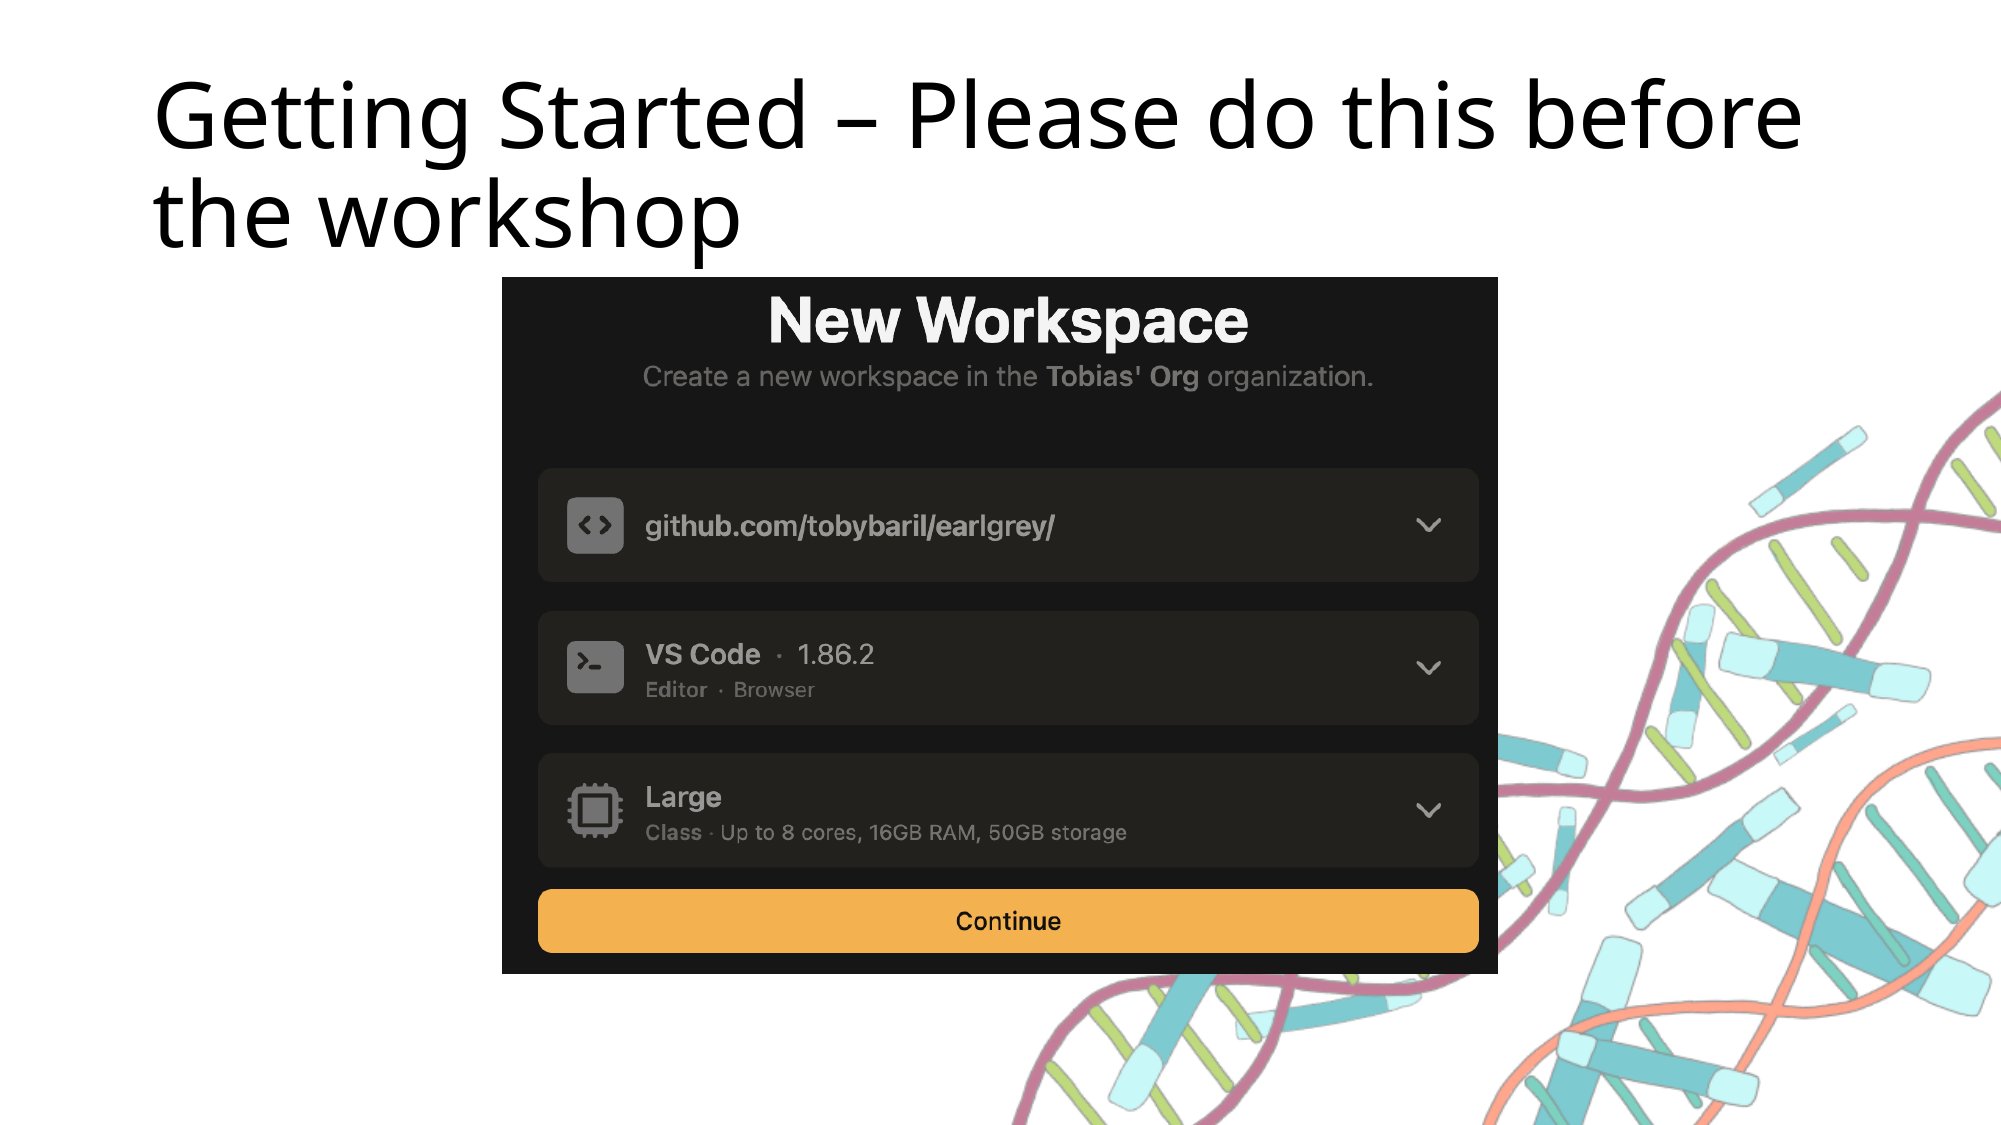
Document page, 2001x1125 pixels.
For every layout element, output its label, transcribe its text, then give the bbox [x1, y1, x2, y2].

picture [502, 277, 1498, 974]
title Getting Started – Please do this before the workshop [137, 59, 1863, 278]
